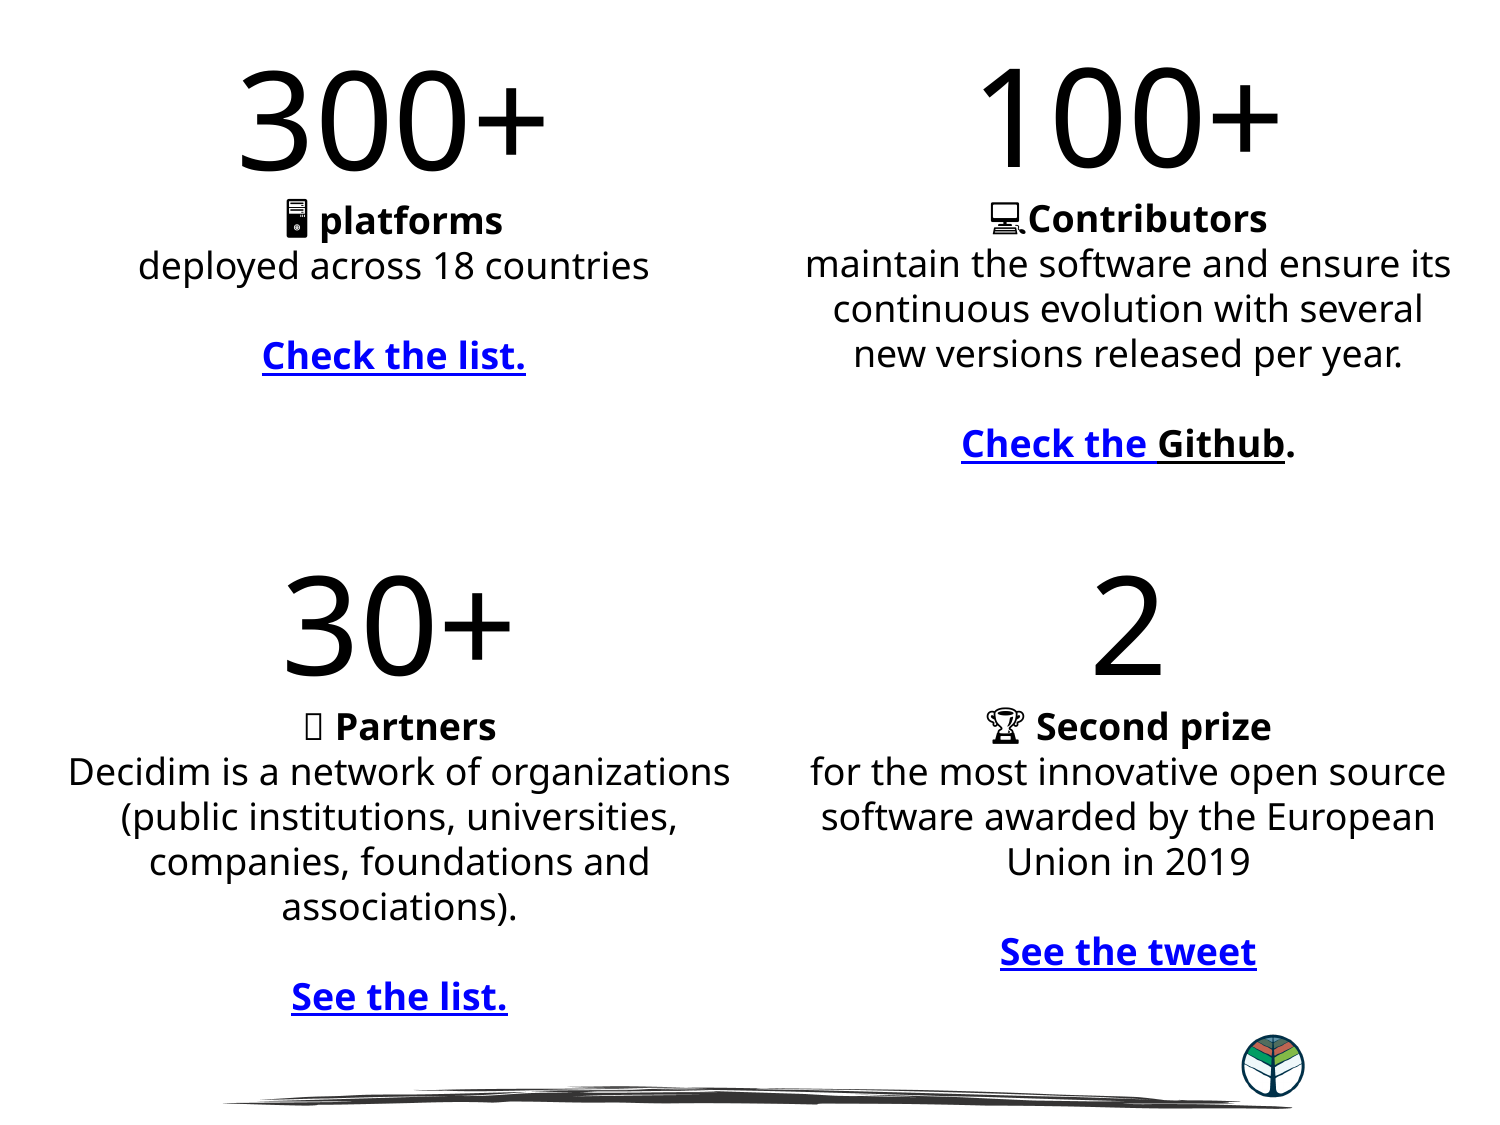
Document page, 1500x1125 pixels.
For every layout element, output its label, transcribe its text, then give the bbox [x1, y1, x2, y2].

text_box 100+ 👩🏽💻Contributors maintain the software and ensure its continuous evolution with several new versions released per year. Check the Github. [789, 23, 1468, 479]
text_box 30+ 🤝 Partners Decidim is a network of organizations (public institutions, universities, companies, foundations and associations). See the list. [49, 530, 750, 1032]
text_box 2 🏆 Second prize for the most innovative open source software awarded by the European Union in 2019 See the tweet [789, 530, 1468, 987]
picture [215, 562, 1341, 1125]
text_box 300+ 🖥 platforms deployed across 18 countries Check the list. [119, 25, 670, 391]
